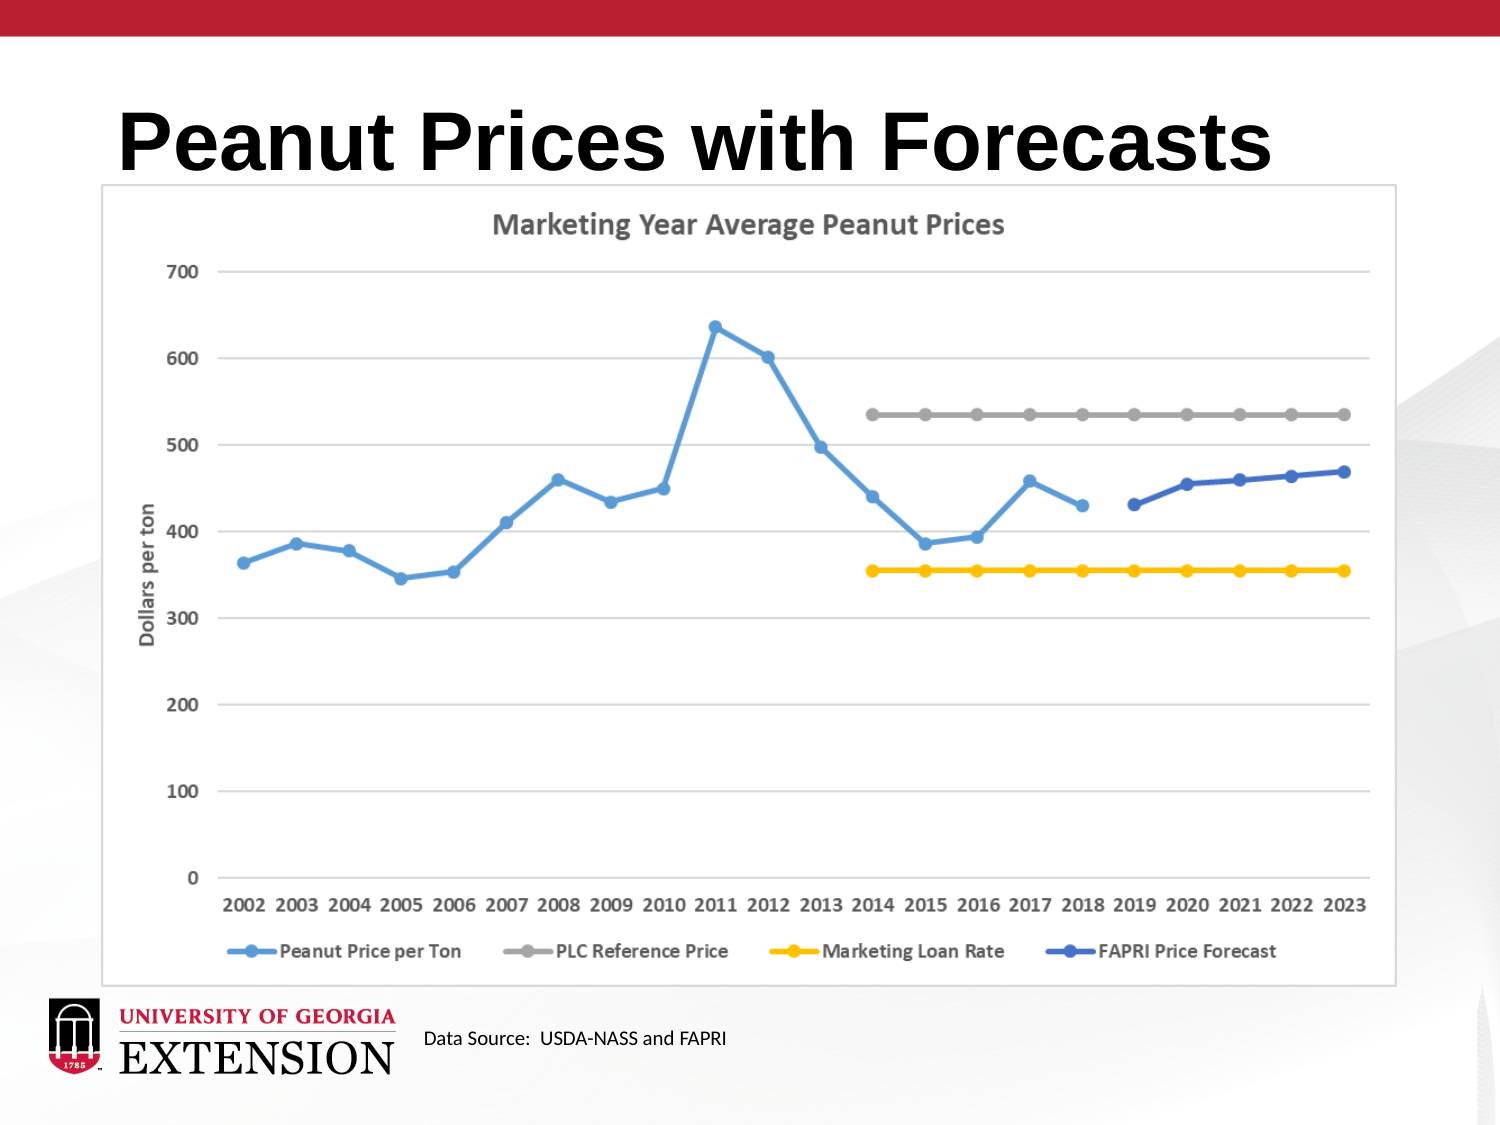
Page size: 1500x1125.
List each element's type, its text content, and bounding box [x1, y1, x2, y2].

title Peanut Prices with Forecasts [103, 91, 1397, 184]
picture [0, 0, 1500, 1125]
text_box Data Source: USDA-NASS and FAPRI [408, 1017, 803, 1058]
